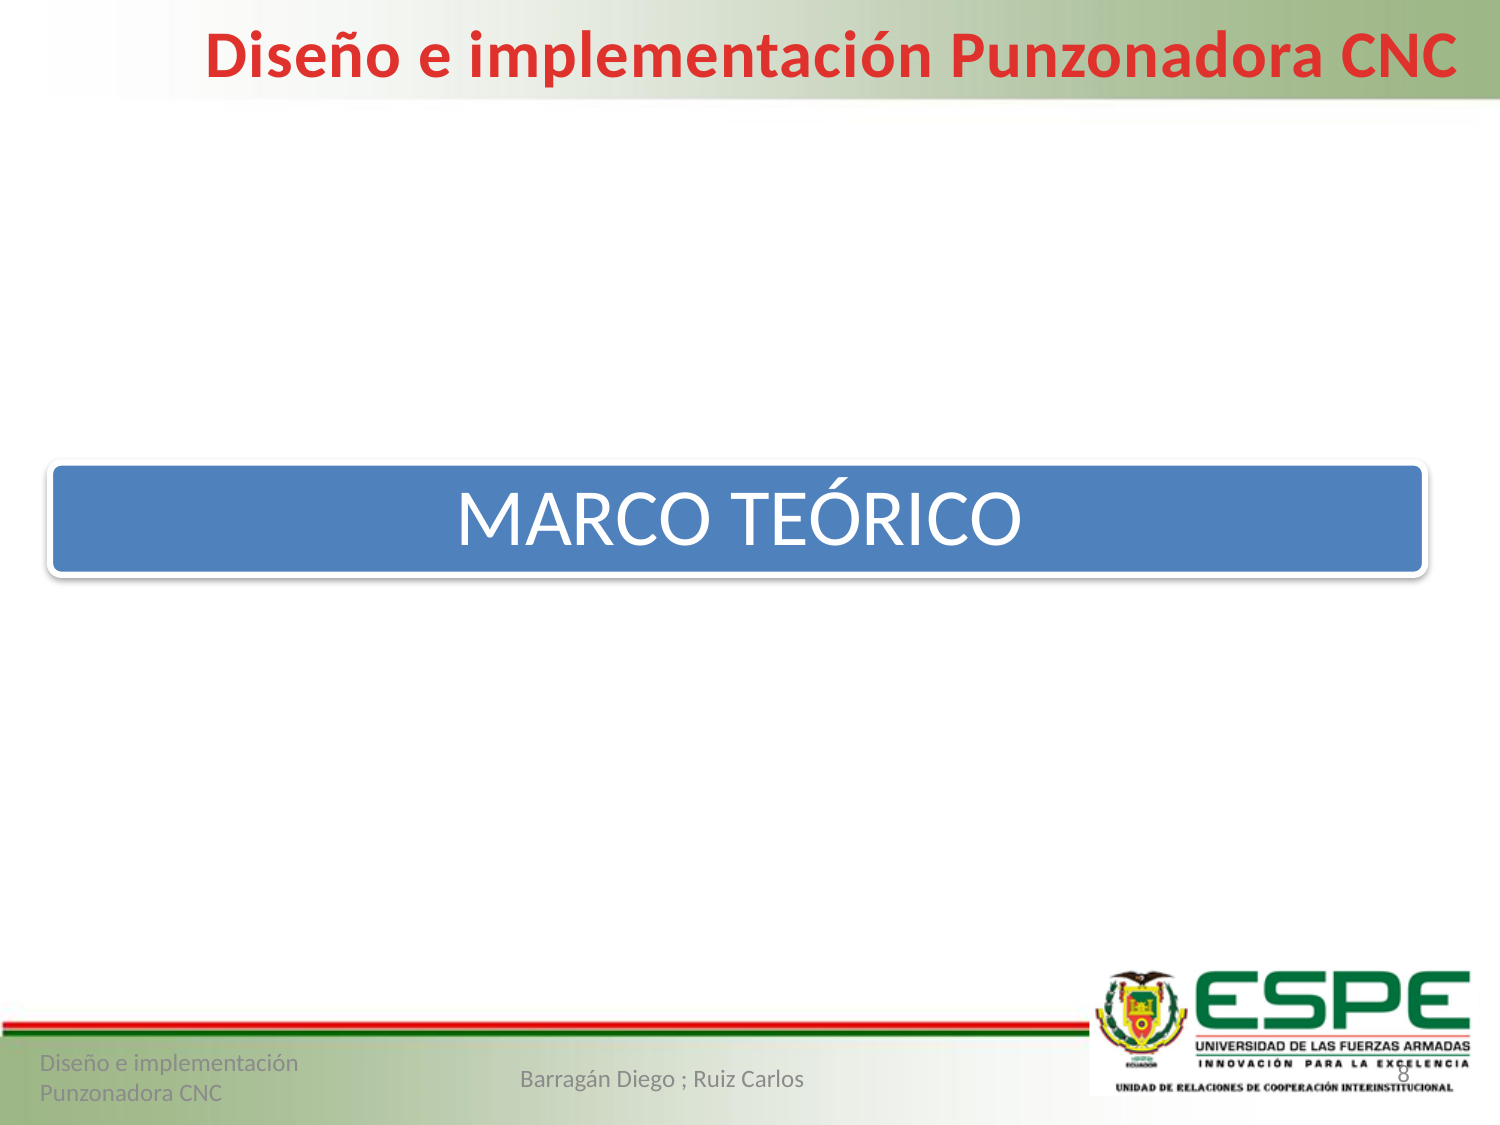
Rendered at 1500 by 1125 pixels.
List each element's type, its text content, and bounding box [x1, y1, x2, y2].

picture [0, 0, 1500, 1125]
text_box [49, 124, 1426, 926]
footer Barragán Diego ; Ruiz Carlos [425, 1055, 900, 1100]
slide_number 8 [1074, 1042, 1425, 1103]
text_box Diseño e implementación Punzonadora CNC [0, 3, 1475, 99]
text_box Diseño e implementación Punzonadora CNC [24, 1049, 425, 1104]
